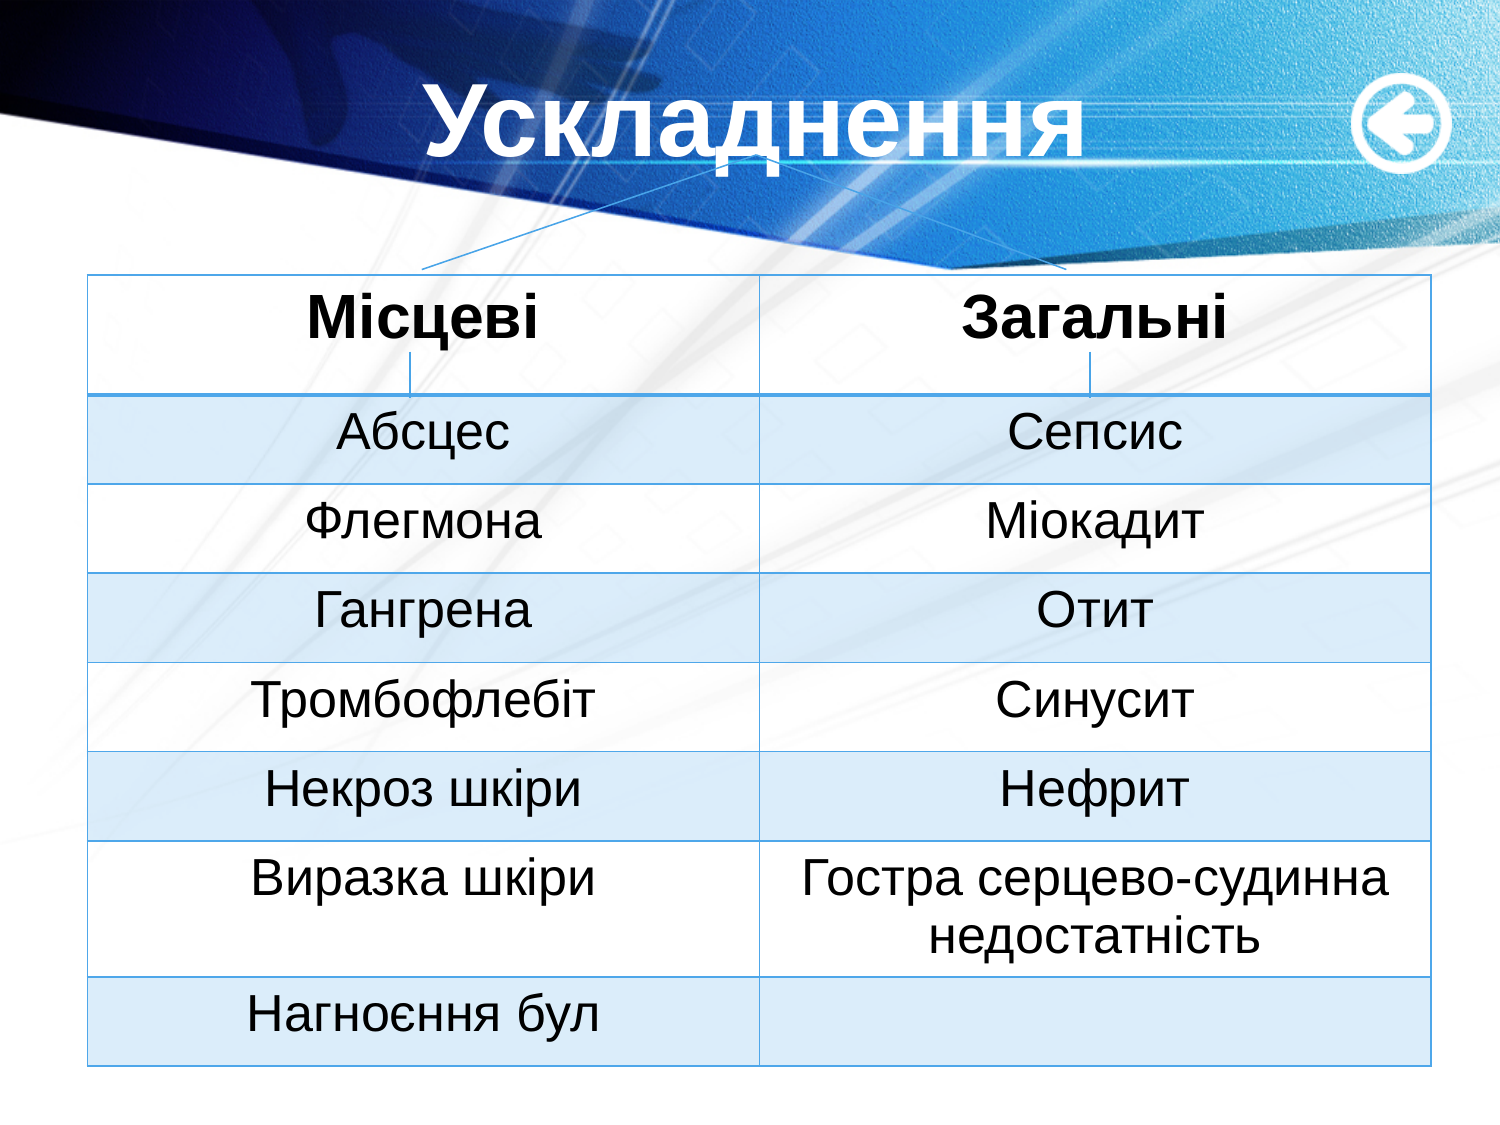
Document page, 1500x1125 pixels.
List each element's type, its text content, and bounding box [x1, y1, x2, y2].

title Ускладнення [652, 74, 848, 156]
title Ускладнення [174, 74, 526, 156]
table_cell Гангрена [88, 574, 759, 662]
table_header Загальні [760, 276, 1430, 393]
table_cell [760, 978, 1430, 1065]
table_header Місцеві [88, 276, 759, 393]
table_cell Флегмона [88, 485, 759, 572]
table_cell Сепсис [760, 397, 1430, 483]
table_cell Синусит [760, 663, 1430, 751]
picture [0, 0, 1500, 1125]
table_cell Гостра серцево-судинна недостатність [760, 842, 1430, 976]
table_cell Міокадит [760, 485, 1430, 572]
table_cell Виразка шкіри [88, 842, 759, 976]
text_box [531, 44, 647, 380]
table_cell Абсцес [88, 397, 759, 483]
table_cell Отит [760, 574, 1430, 662]
title Ускладнення [973, 74, 1338, 156]
table_cell Тромбофлебіт [88, 663, 759, 751]
table_cell Некроз шкіри [88, 752, 759, 840]
table_cell Нефрит [760, 752, 1430, 840]
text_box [853, 56, 969, 368]
table_cell Нагноєння бул [88, 978, 759, 1065]
